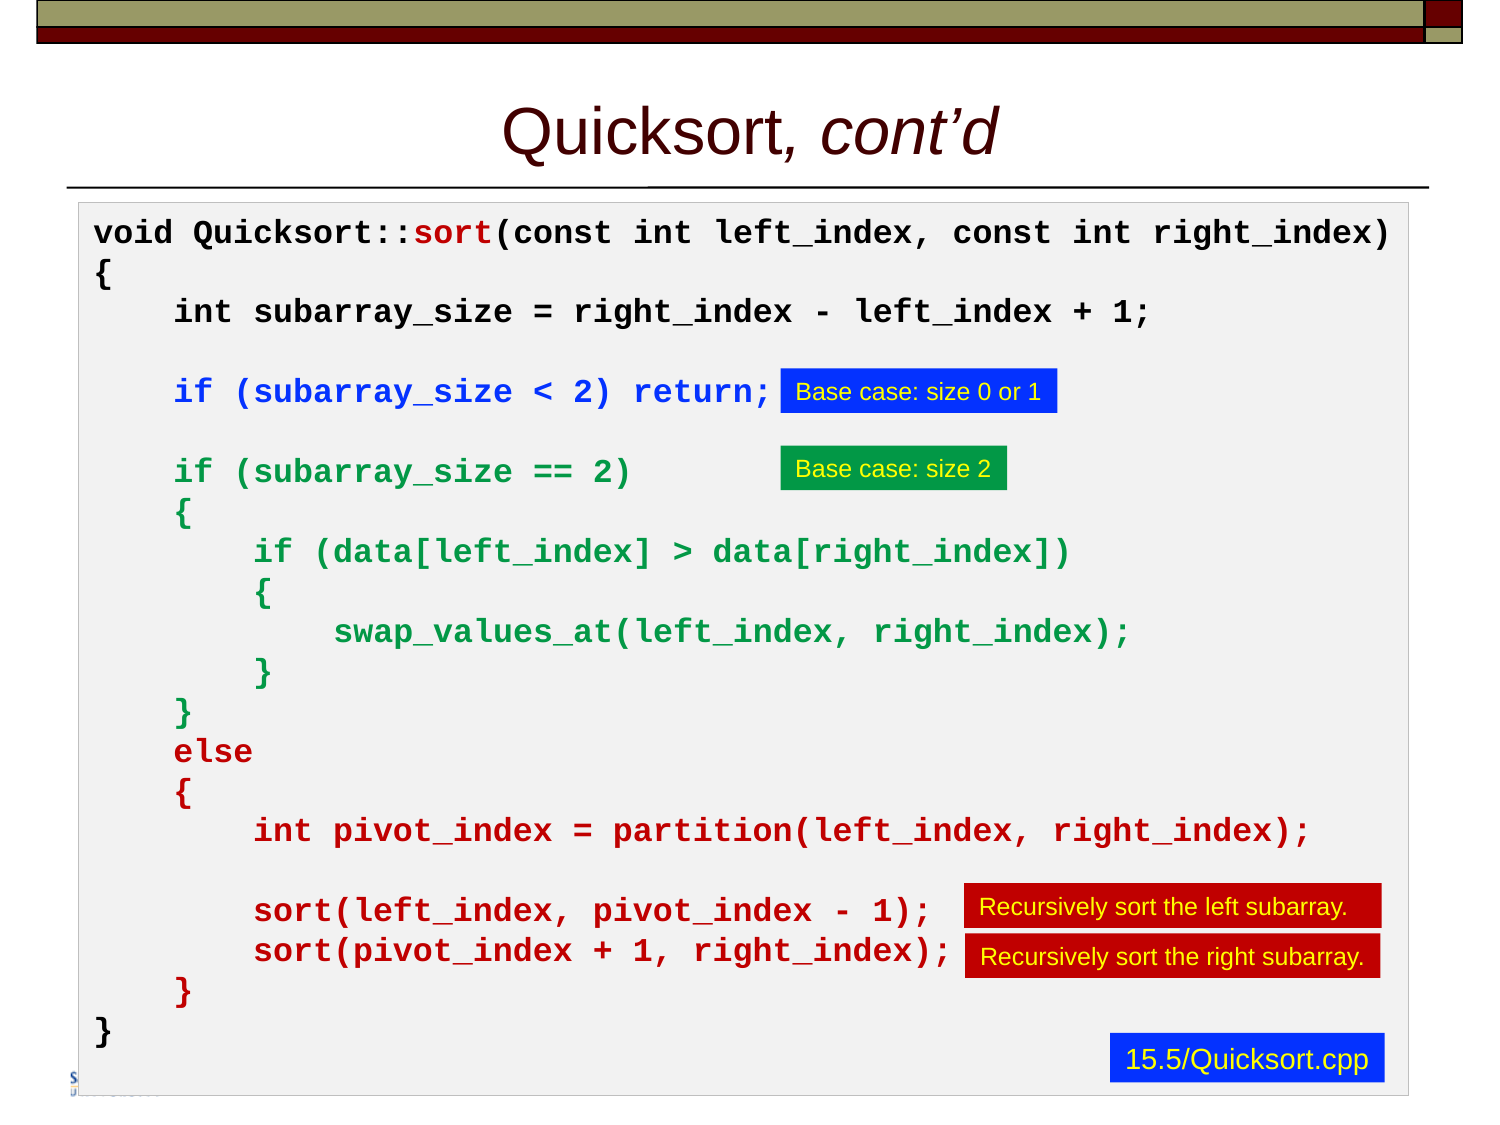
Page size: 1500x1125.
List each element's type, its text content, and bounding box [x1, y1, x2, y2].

text_box 15.5/Quicksort.cpp [1110, 1032, 1385, 1083]
text_box Recursively sort the left subarray. [964, 883, 1382, 928]
title Quicksort, cont’d [75, 67, 1425, 175]
text_box Recursively sort the right subarray. [965, 933, 1381, 978]
slide_number 34 [1305, 1025, 1425, 1100]
text_box void Quicksort::sort(const int left_index, const int right_index) { int subarray_size = right_index - left_index + 1; if (subarray_size < 2) return; if (subarray_size == 2) { if (data[left_index] > data[right_index]) { swap_values_at(left_index, right_index); } } else { int pivot_index = partition(left_index, right_index); sort(left_index, pivot_index - 1); sort(pivot_index + 1, right_index); } } [78, 202, 1409, 1096]
text_box Base case: size 2 [780, 445, 1008, 491]
text_box Base case: size 0 or 1 [780, 368, 1058, 413]
picture [60, 1012, 166, 1112]
